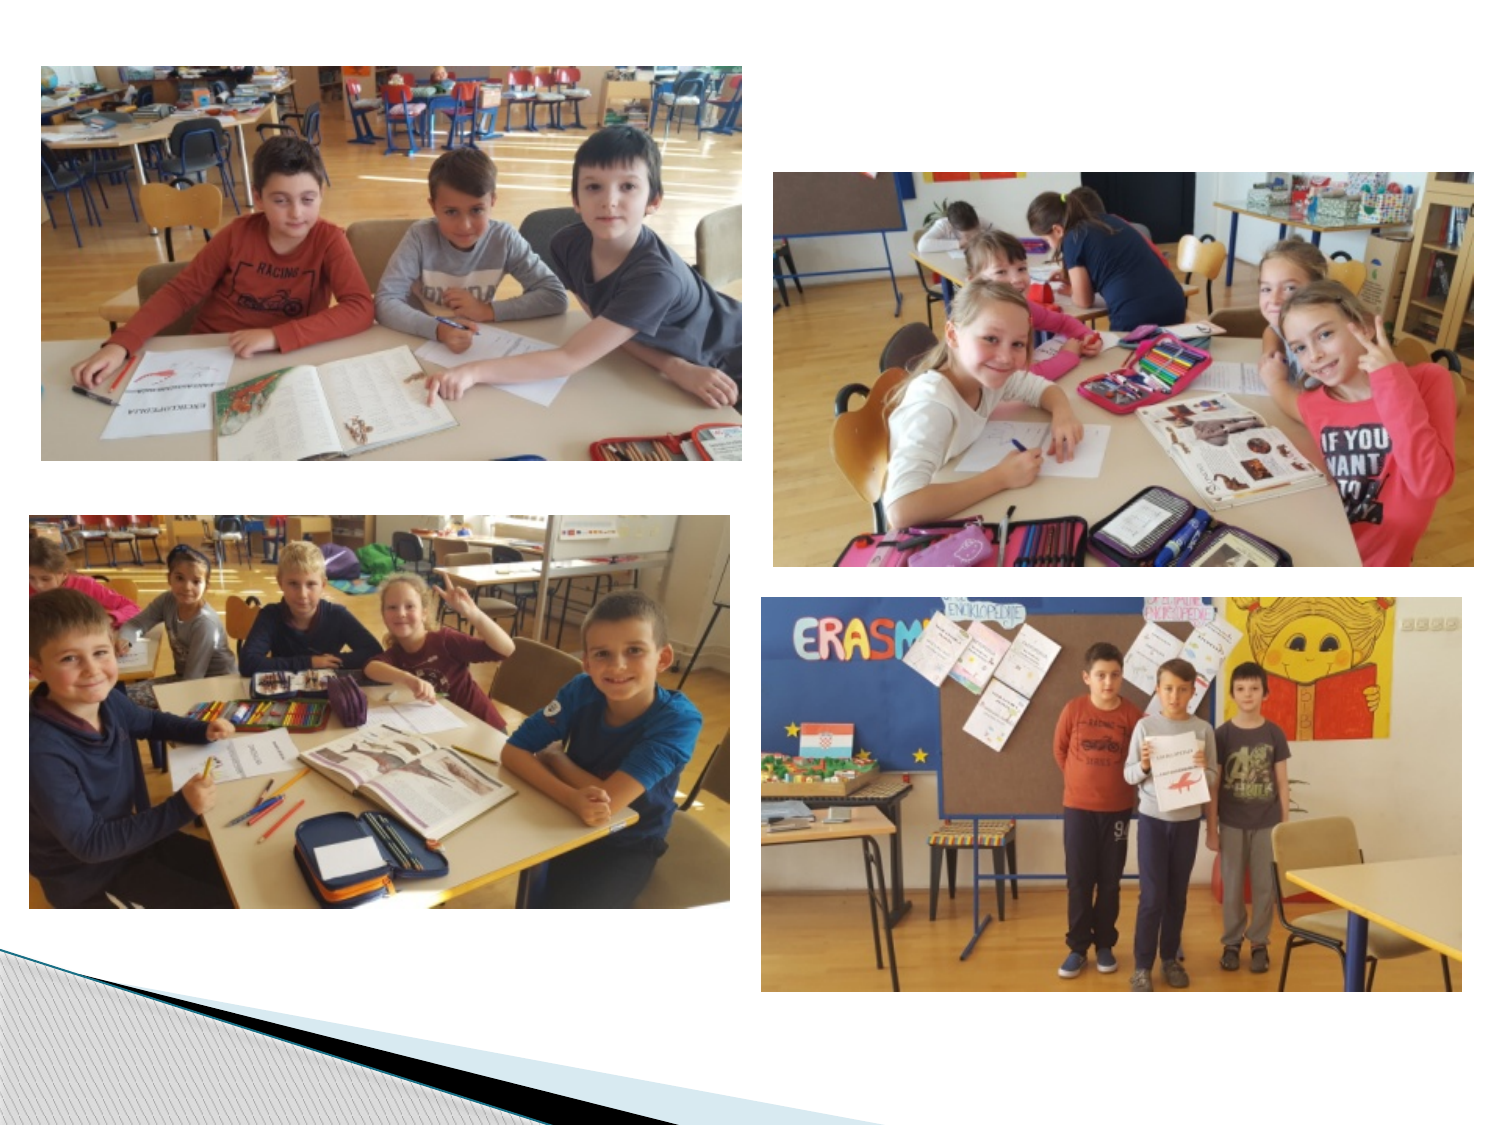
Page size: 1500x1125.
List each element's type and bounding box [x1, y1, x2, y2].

picture [29, 514, 730, 910]
picture [41, 66, 742, 461]
list [773, 172, 1474, 567]
picture [761, 597, 1462, 992]
